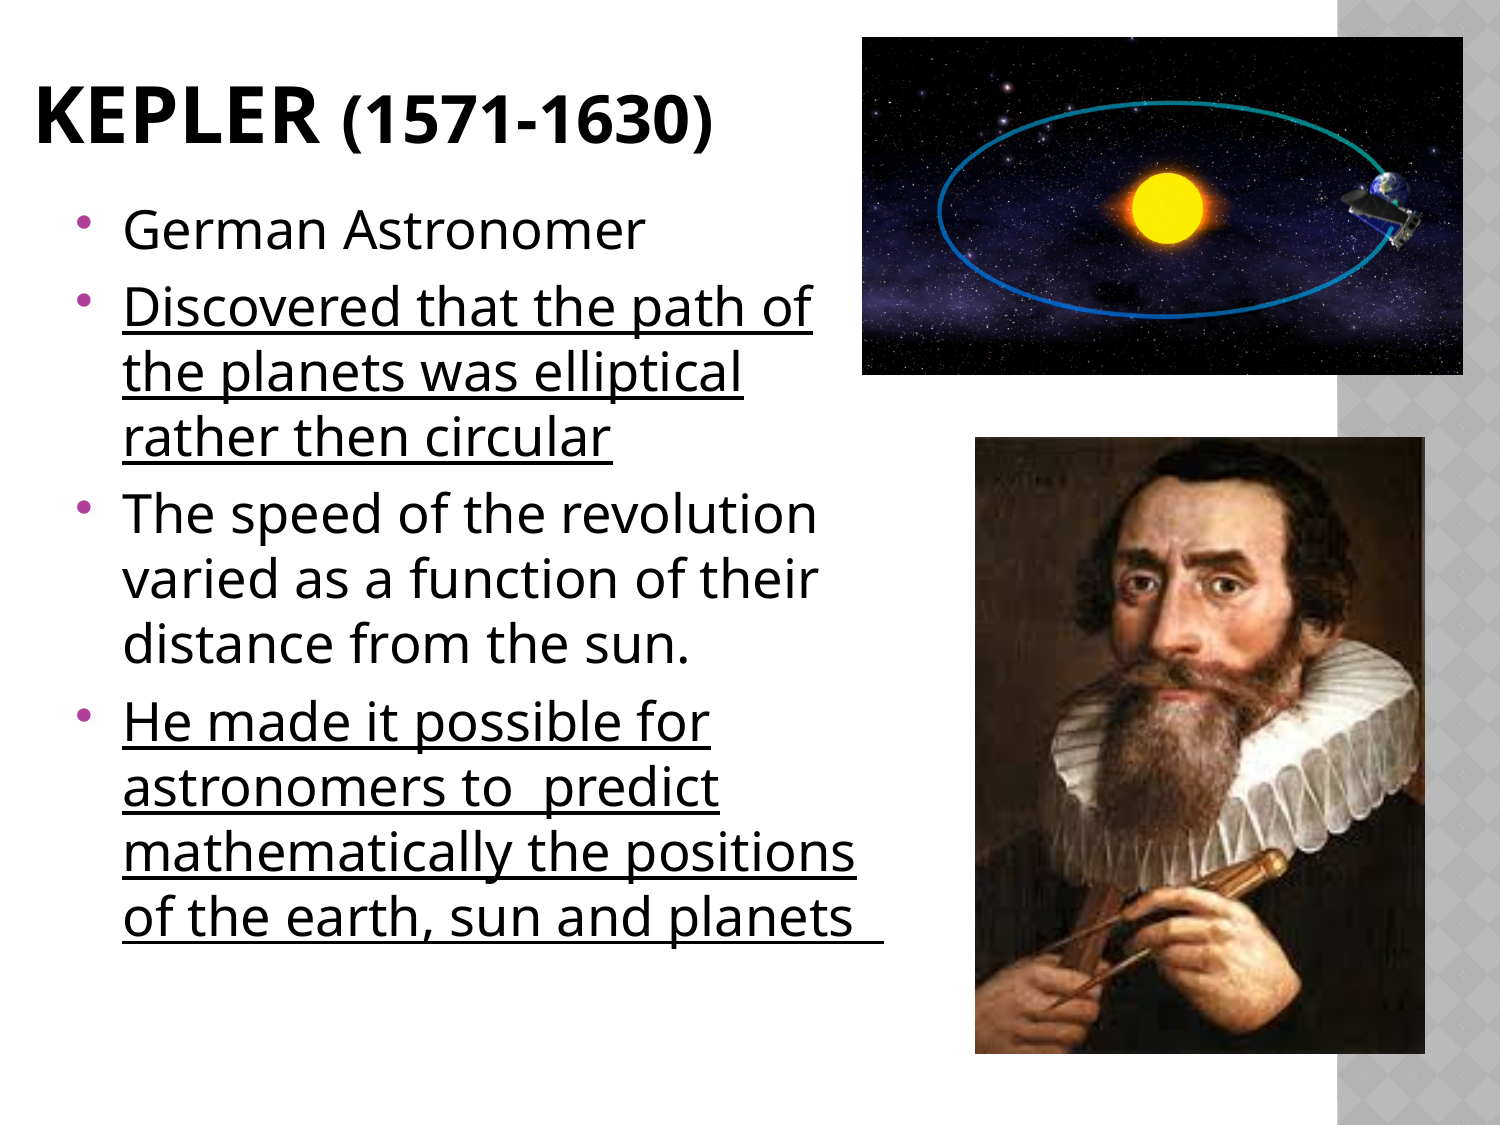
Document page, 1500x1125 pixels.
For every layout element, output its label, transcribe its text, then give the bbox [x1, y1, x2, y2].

list German Astronomer Discovered that the path of the planets was elliptical rather then circular The speed of the revolution varied as a function of their distance from the sun. He made it possible for astronomers to predict mathematically the positions of the earth, sun and planets [62, 187, 900, 1045]
picture [861, 37, 1463, 376]
picture [974, 436, 1426, 1054]
title Kepler (1571-1630) [24, 37, 859, 160]
